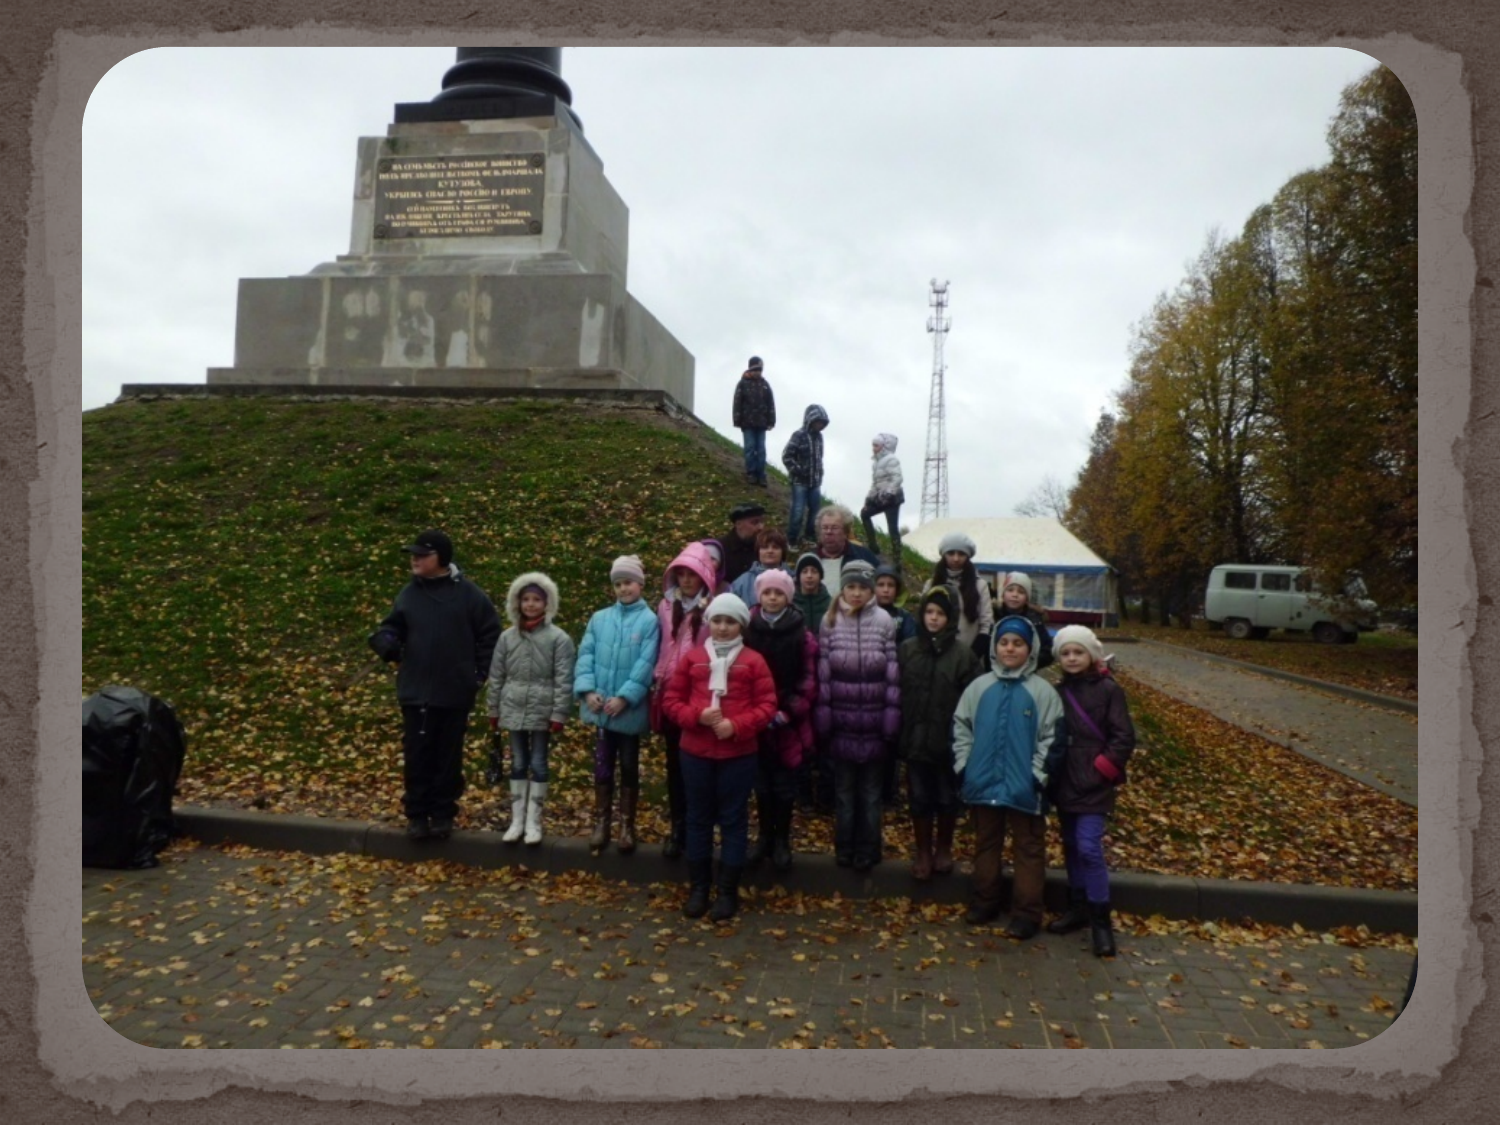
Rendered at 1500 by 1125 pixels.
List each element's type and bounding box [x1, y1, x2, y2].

picture [82, 46, 1417, 1049]
